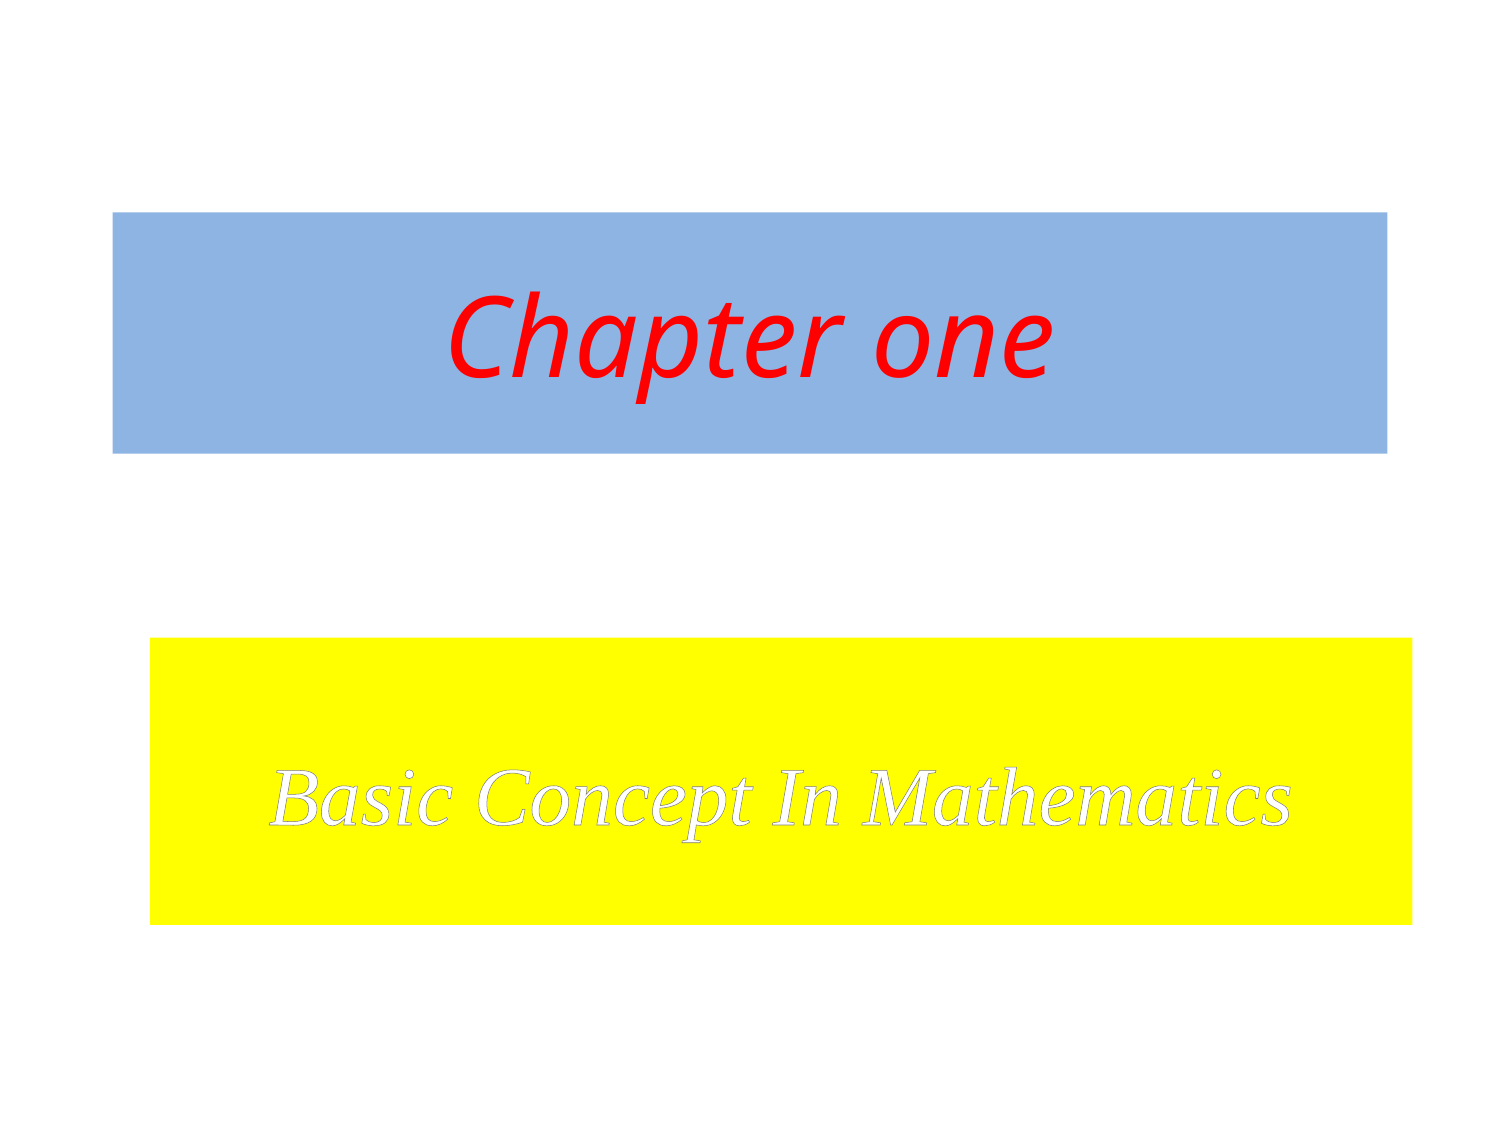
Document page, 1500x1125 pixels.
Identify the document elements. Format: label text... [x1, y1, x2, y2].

subtitle Basic Concept In Mathematics [150, 637, 1413, 925]
title Chapter one [112, 212, 1388, 454]
